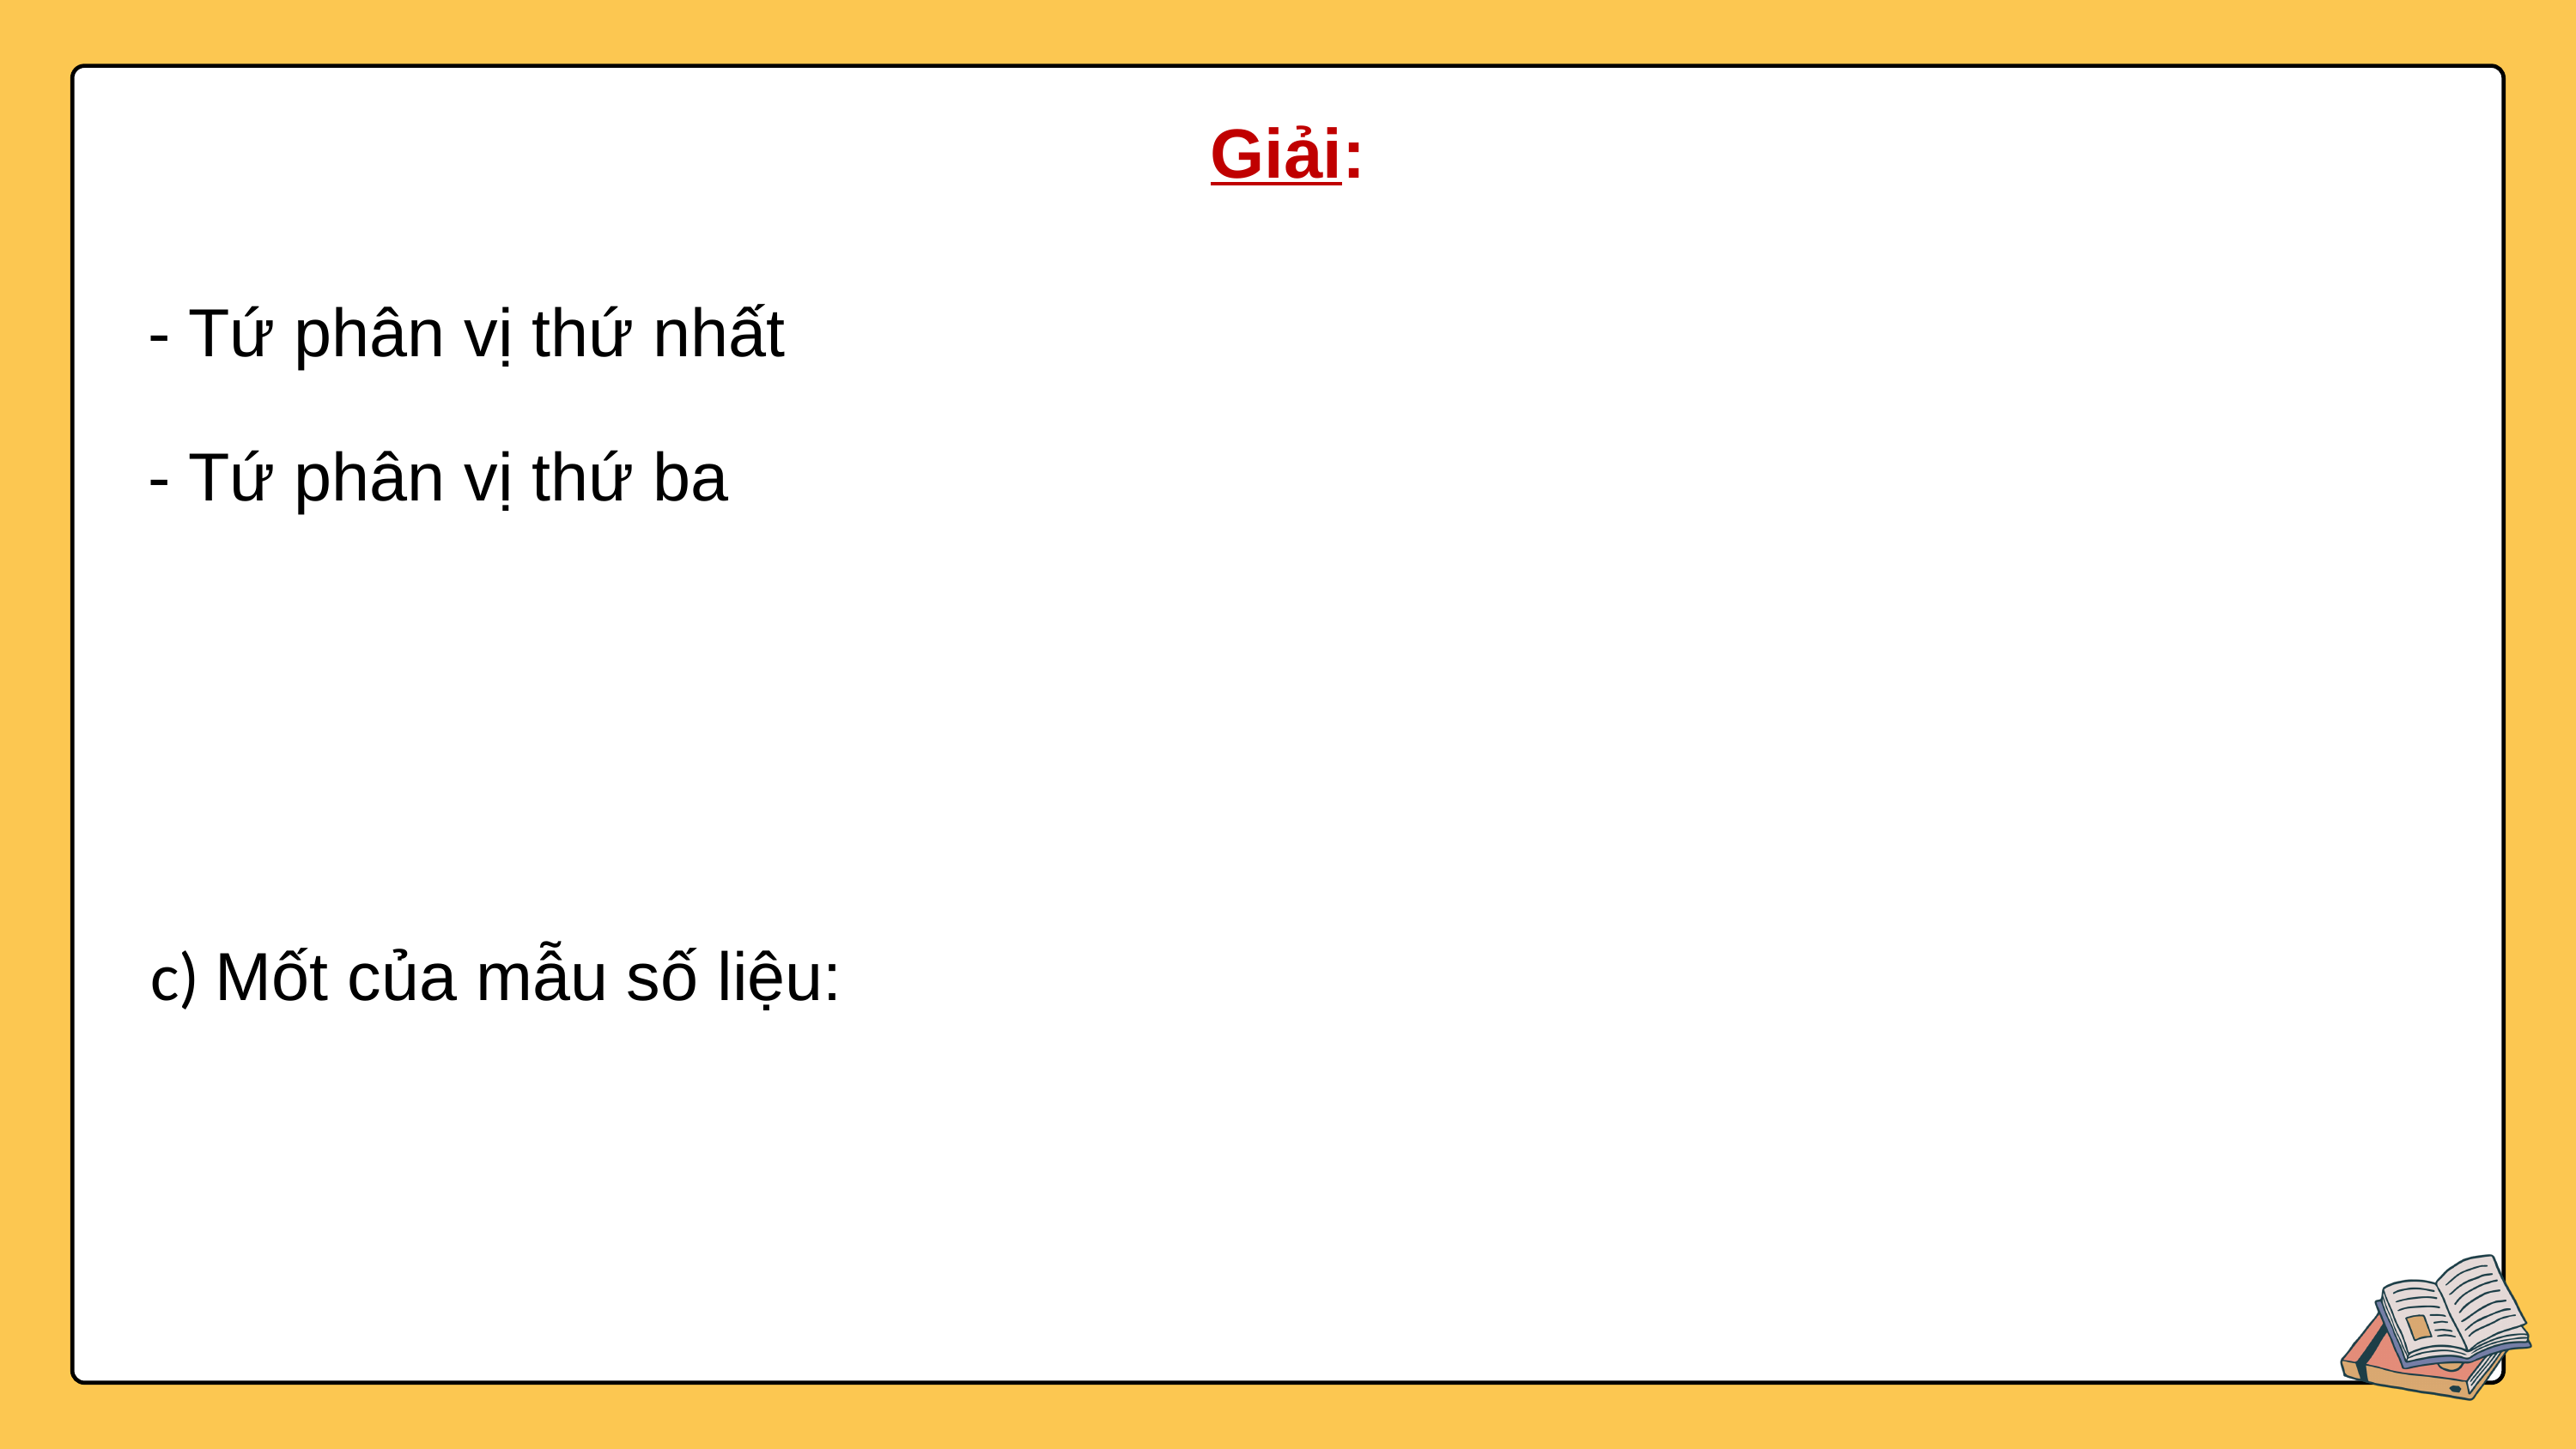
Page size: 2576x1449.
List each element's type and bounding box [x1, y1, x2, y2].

text_box [71, 65, 2504, 1384]
picture [2339, 1253, 2533, 1401]
